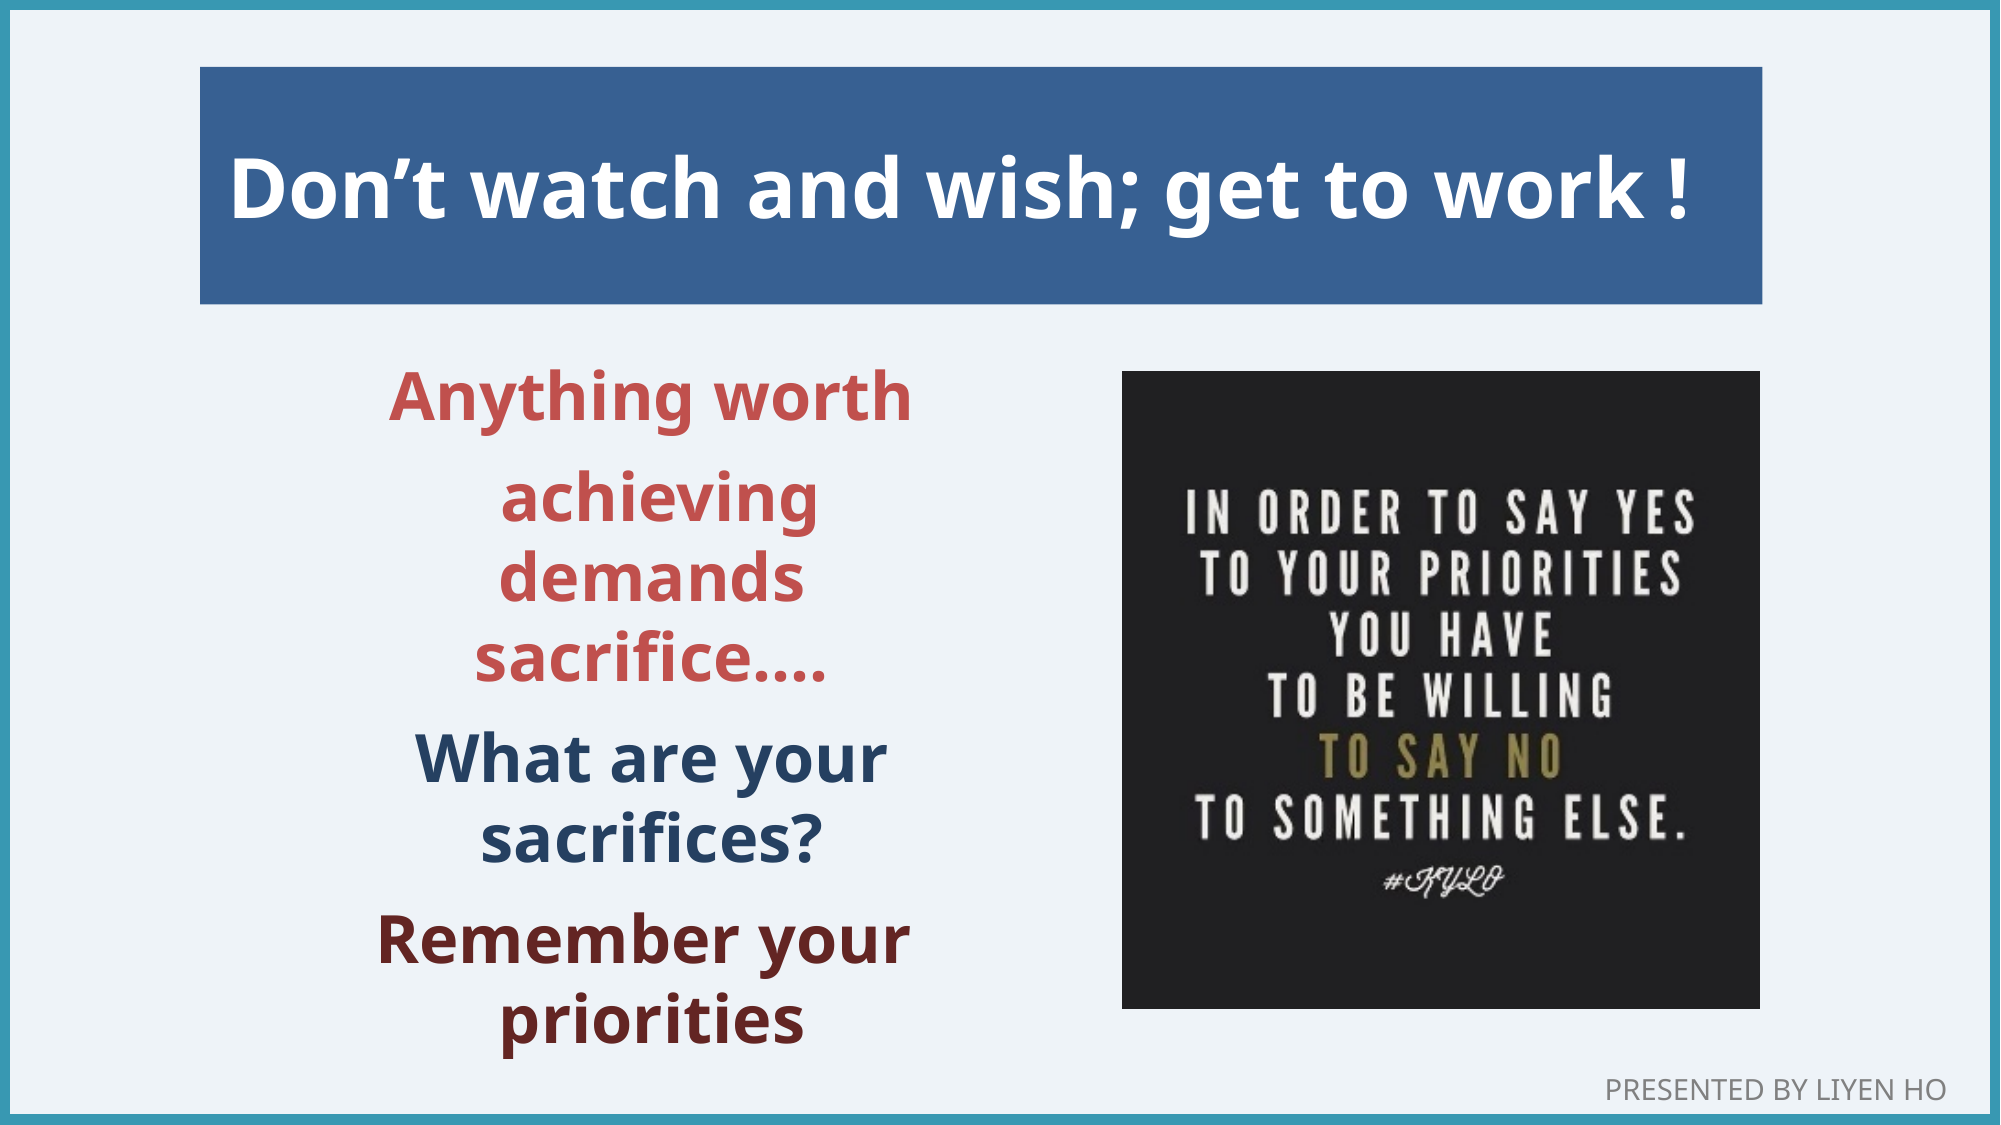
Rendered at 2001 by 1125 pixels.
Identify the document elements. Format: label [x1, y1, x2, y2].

text_box [0, 0, 2000, 1125]
picture [1121, 370, 1760, 1009]
